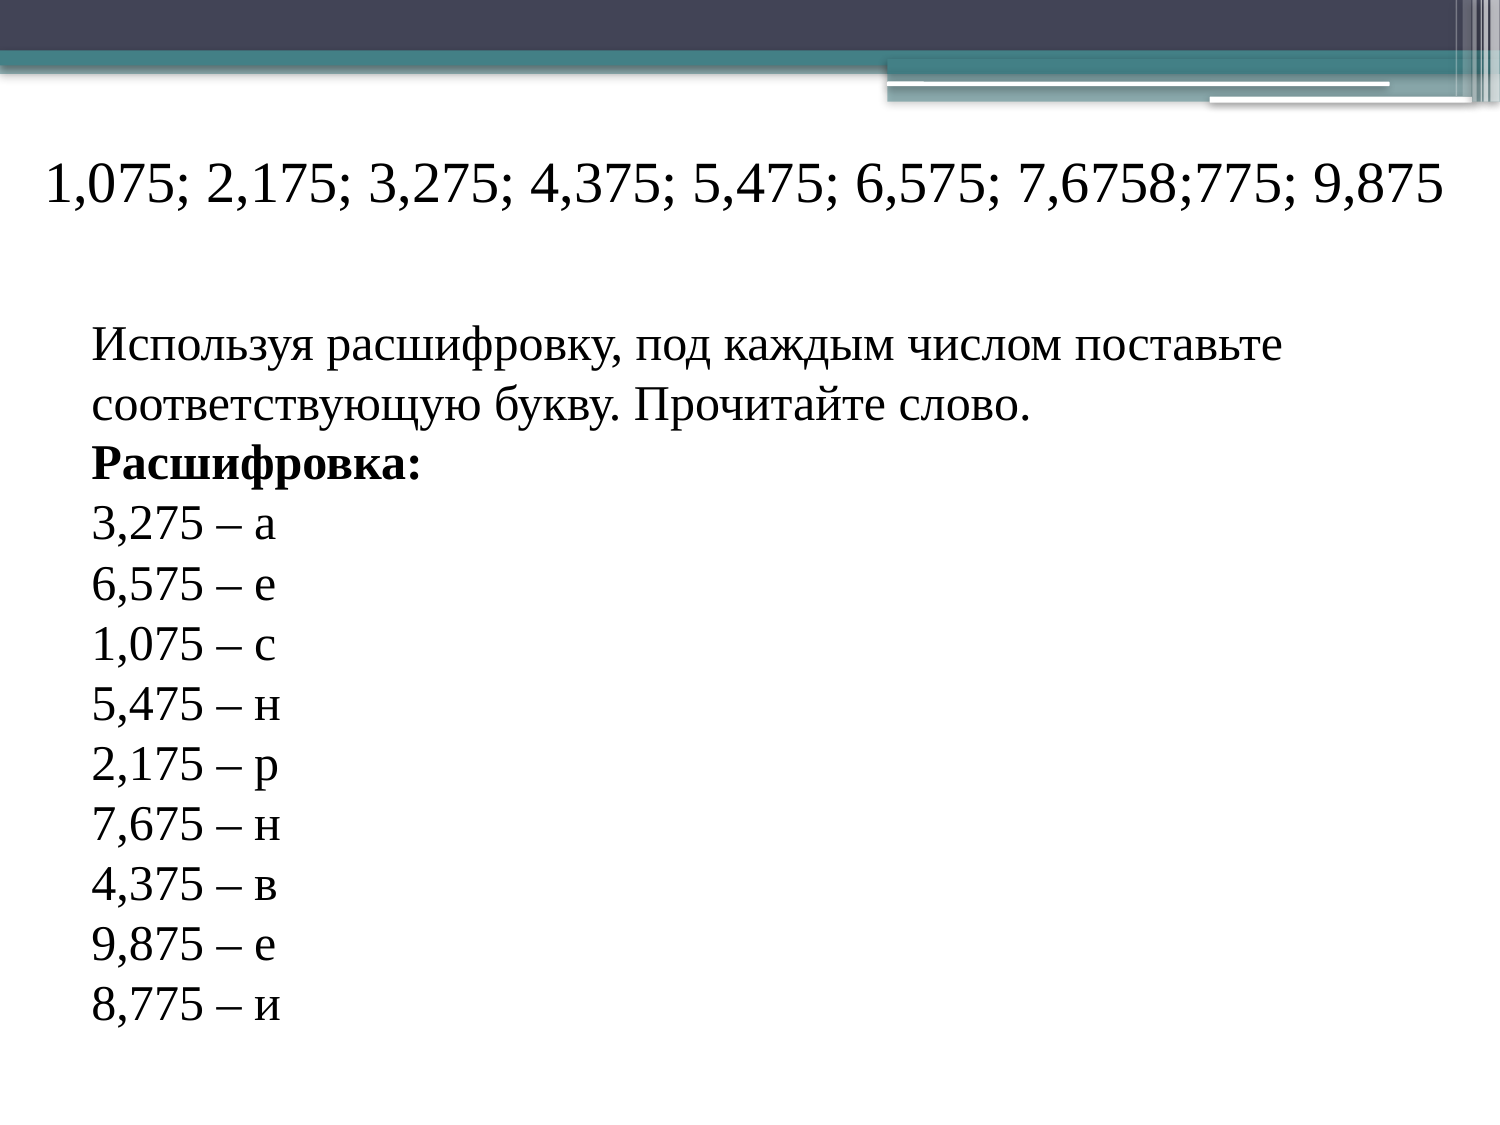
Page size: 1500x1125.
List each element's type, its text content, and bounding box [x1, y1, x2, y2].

text_box 1,075; 2,175; 3,275; 4,375; 5,475; 6,575; 7,6758;775; 9,875 [29, 137, 1500, 267]
text_box Используя расшифровку, под каждым числом поставьте соответствующую букву. Прочитайте слово. Расшифровка: 3,275 – а 6,575 – е 1,075 – с 5,475 – н 2,175 – р 7,675 – н 4,375 – в 9,875 – е 8,775 – и [76, 302, 1447, 1038]
